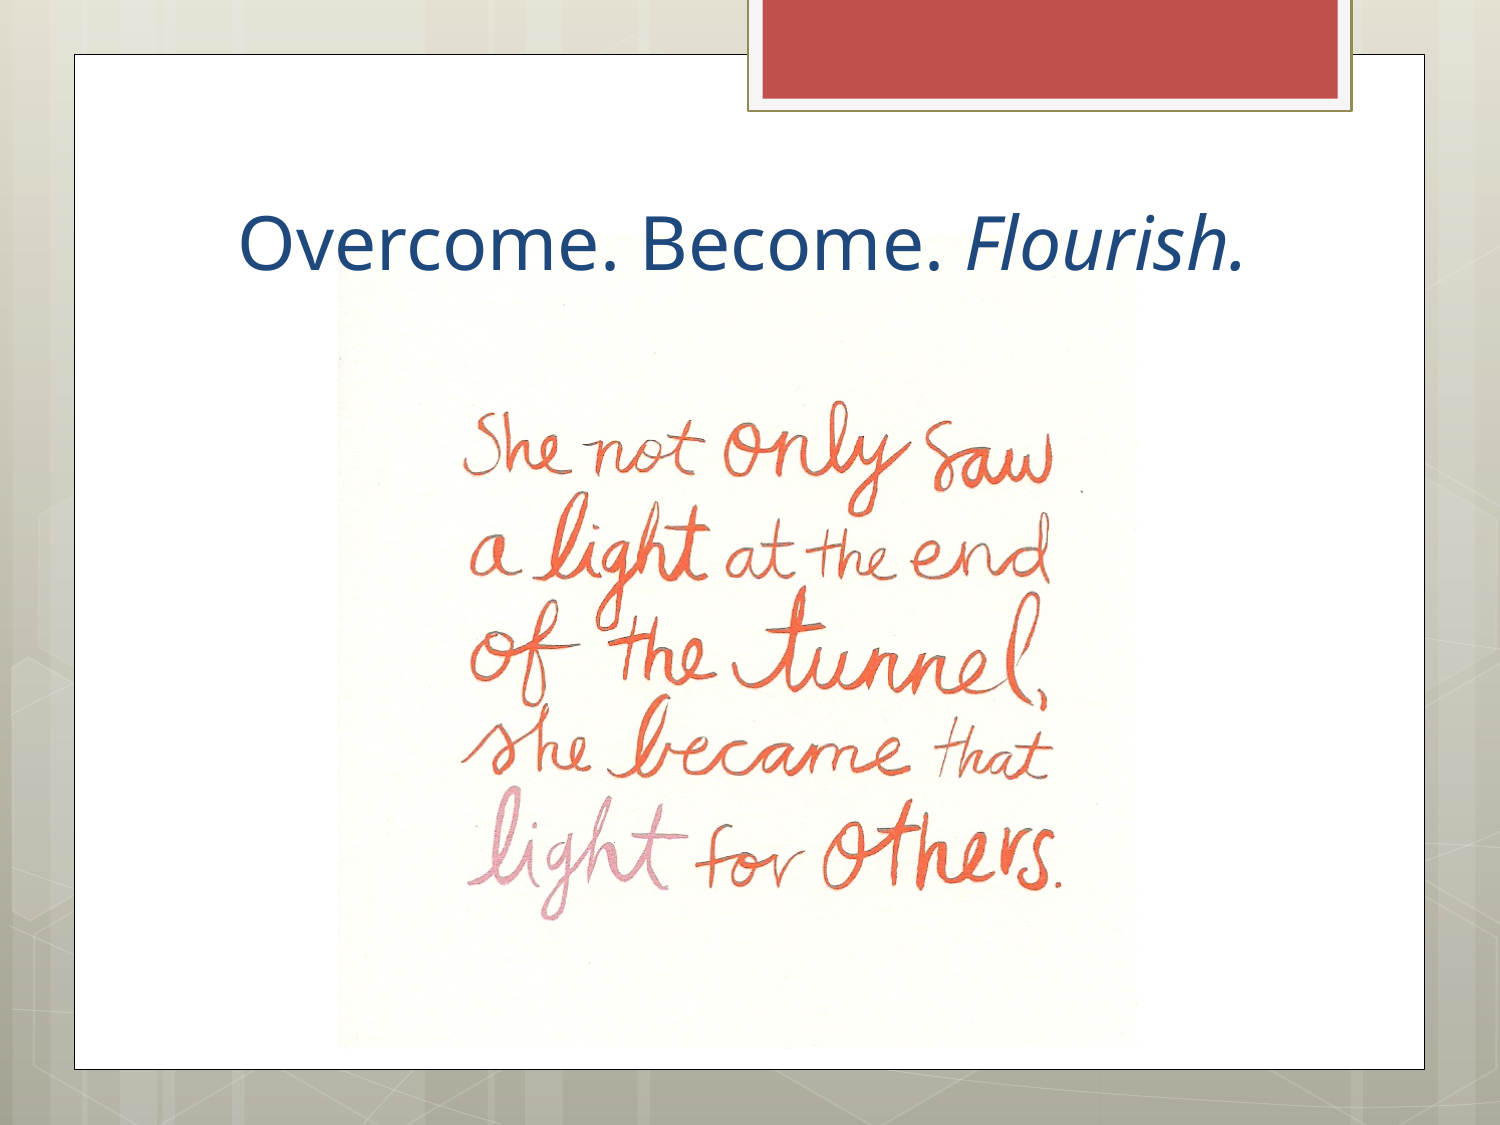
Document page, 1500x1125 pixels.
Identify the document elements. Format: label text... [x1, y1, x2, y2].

picture [337, 234, 1138, 1049]
text_box Overcome. Become. Flourish. [189, 188, 1298, 294]
